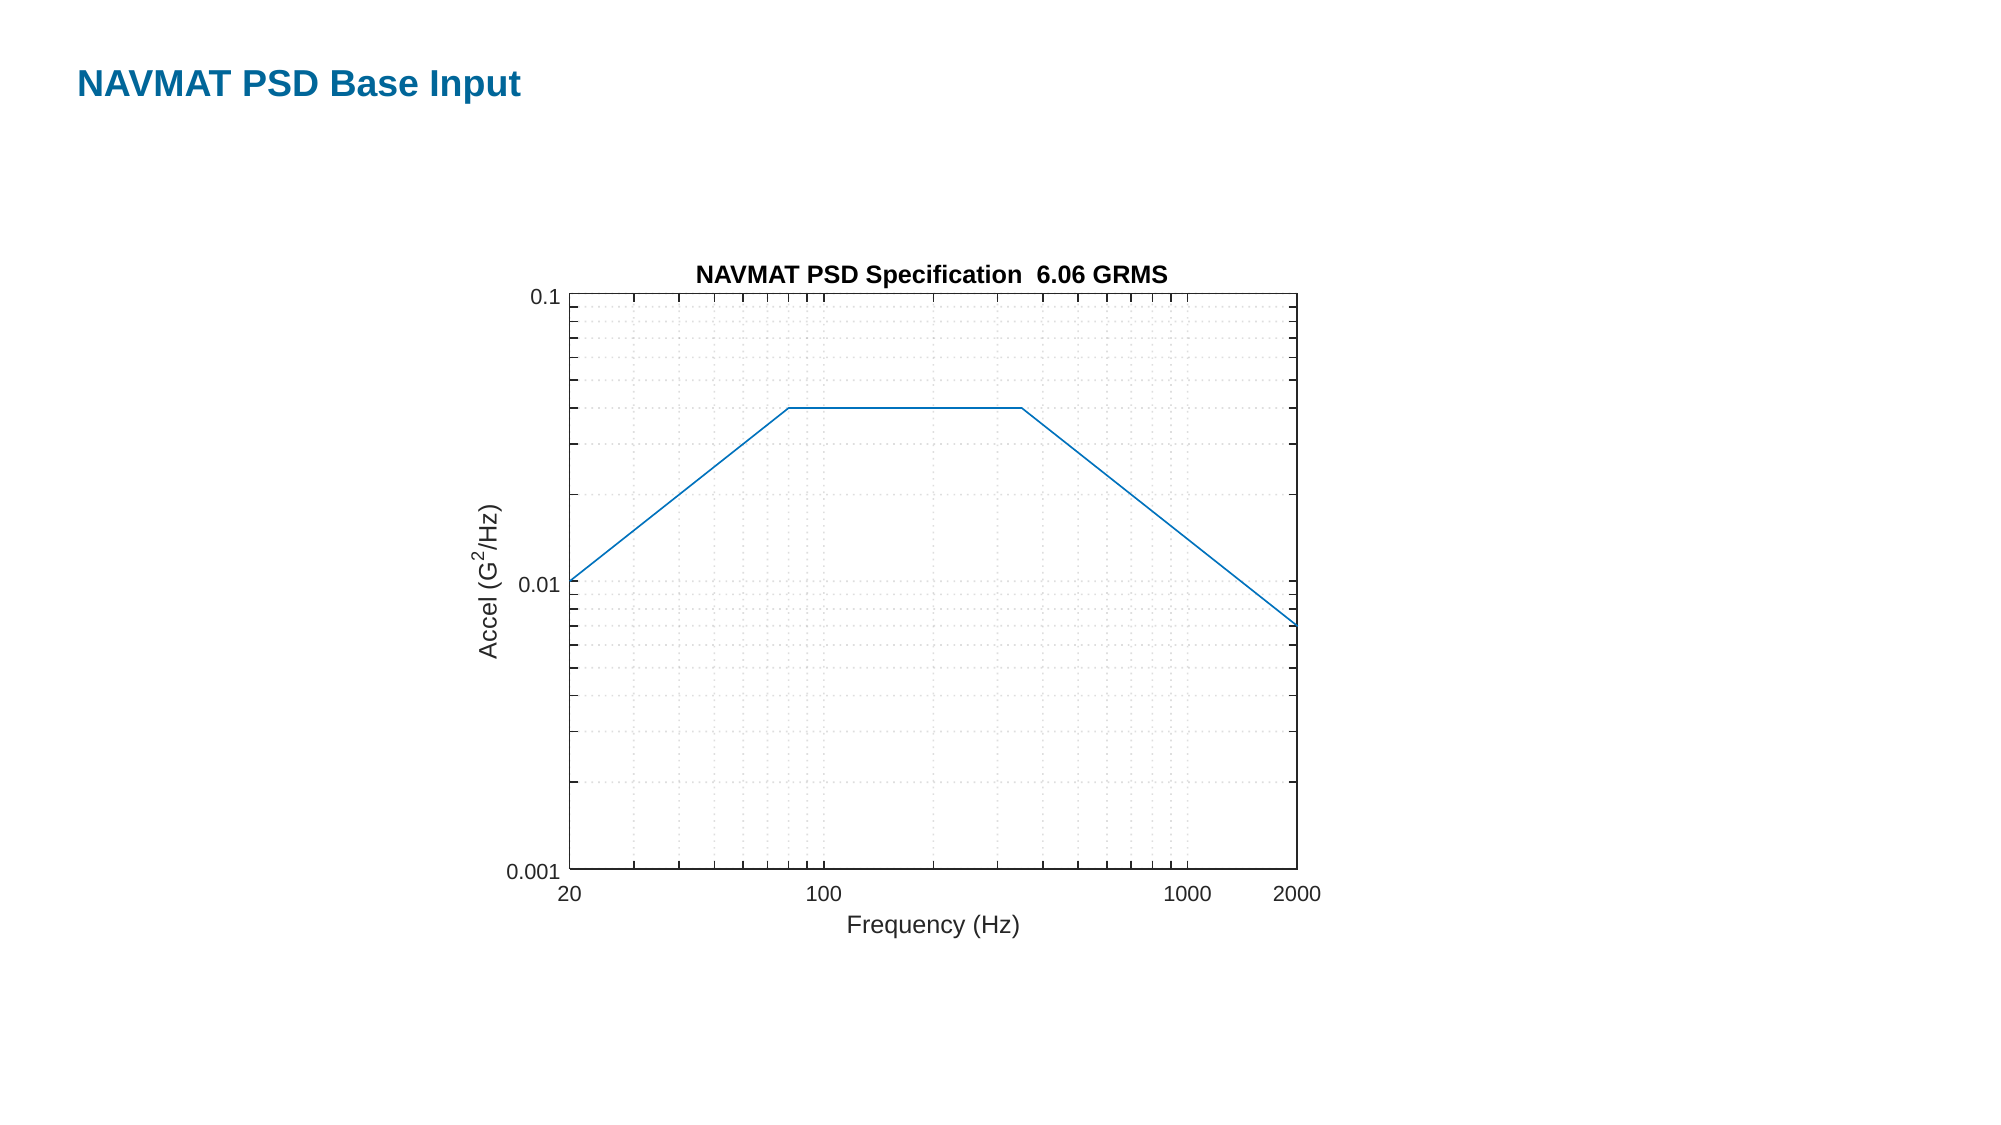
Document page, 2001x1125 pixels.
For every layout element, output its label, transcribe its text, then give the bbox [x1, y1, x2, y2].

text_box NAVMAT PSD Base Input [62, 51, 1038, 112]
picture [447, 241, 1385, 945]
